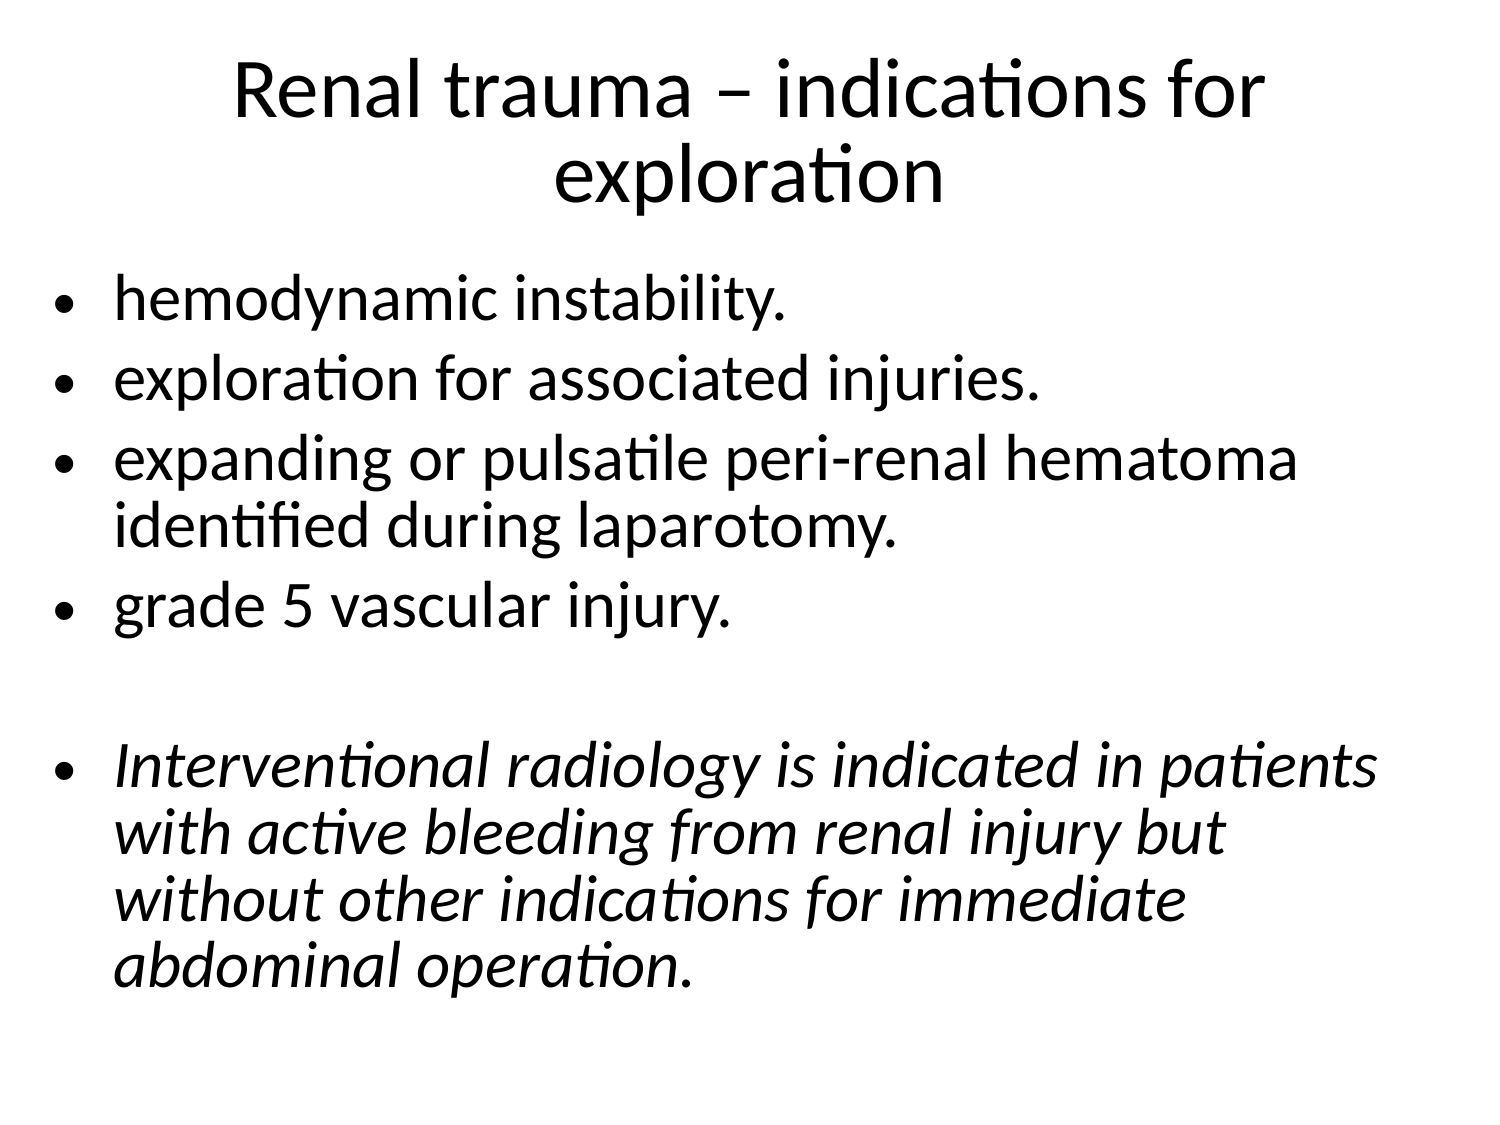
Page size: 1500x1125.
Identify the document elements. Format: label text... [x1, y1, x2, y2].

list hemodynamic instability. exploration for associated injuries. expanding or pulsatile peri-renal hematoma identified during laparotomy. grade 5 vascular injury. Interventional radiology is indicated in patients with active bleeding from renal injury but without other indications for immediate abdominal operation. [37, 262, 1463, 1063]
title Renal trauma – indications for exploration [75, 45, 1425, 233]
